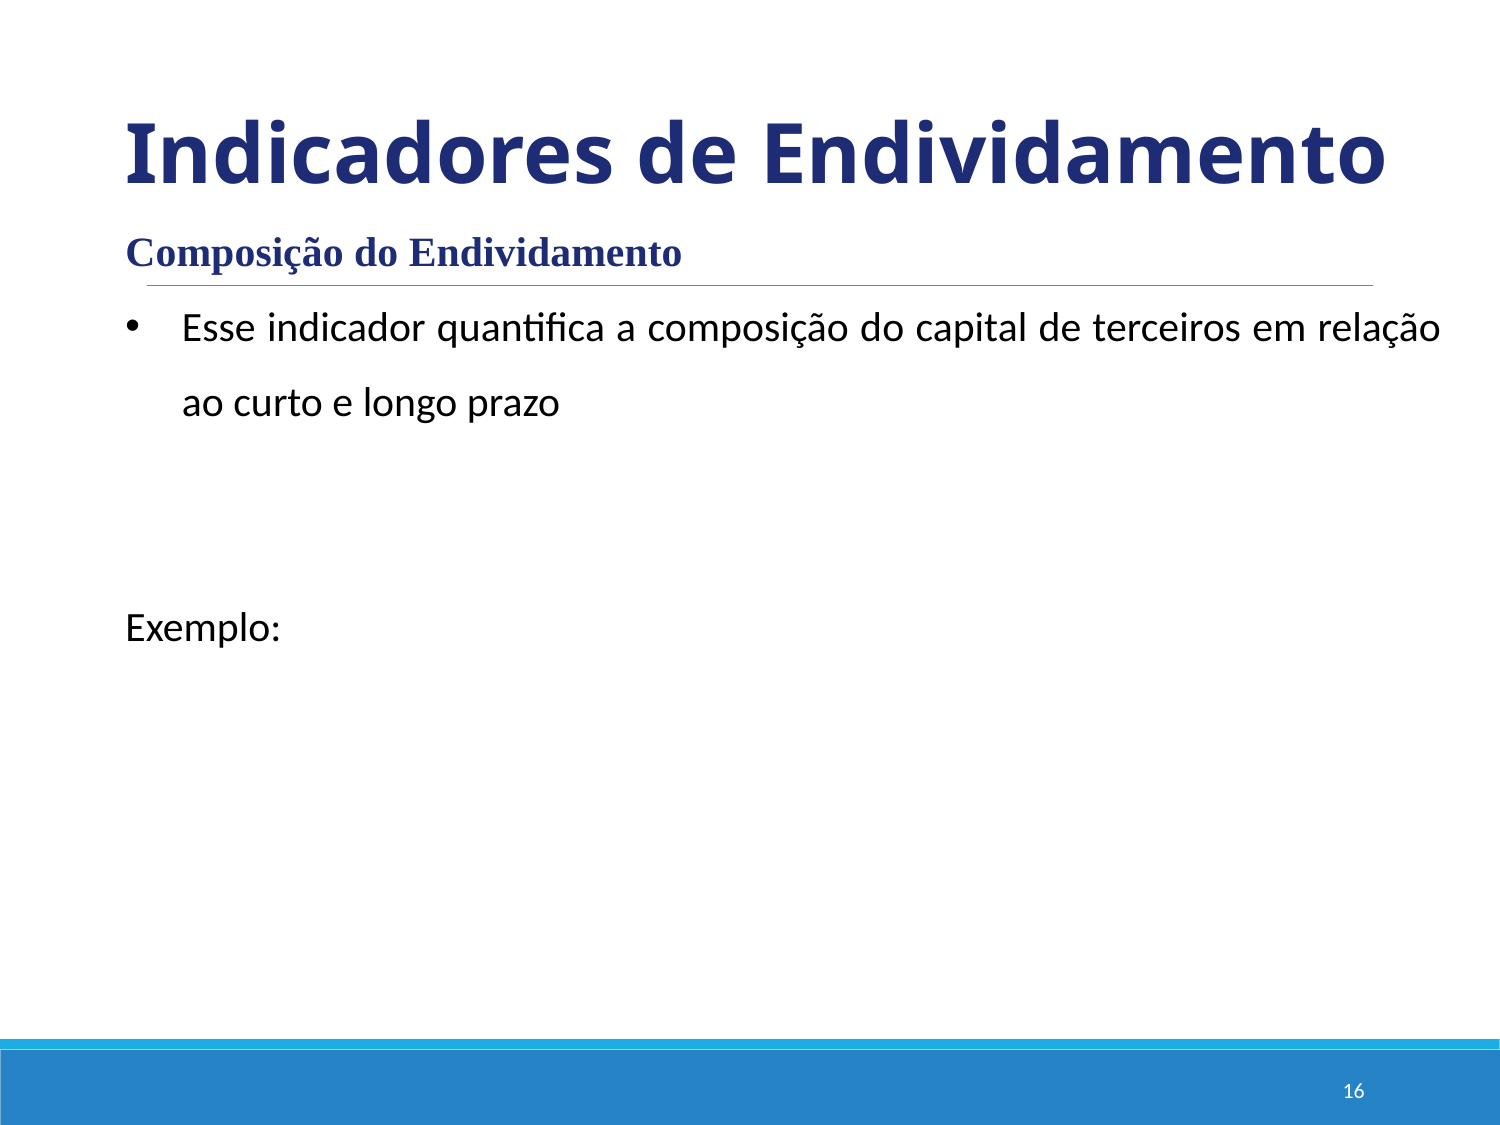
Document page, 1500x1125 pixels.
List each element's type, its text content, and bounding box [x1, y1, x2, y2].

slide_number 16 [1218, 1059, 1380, 1120]
